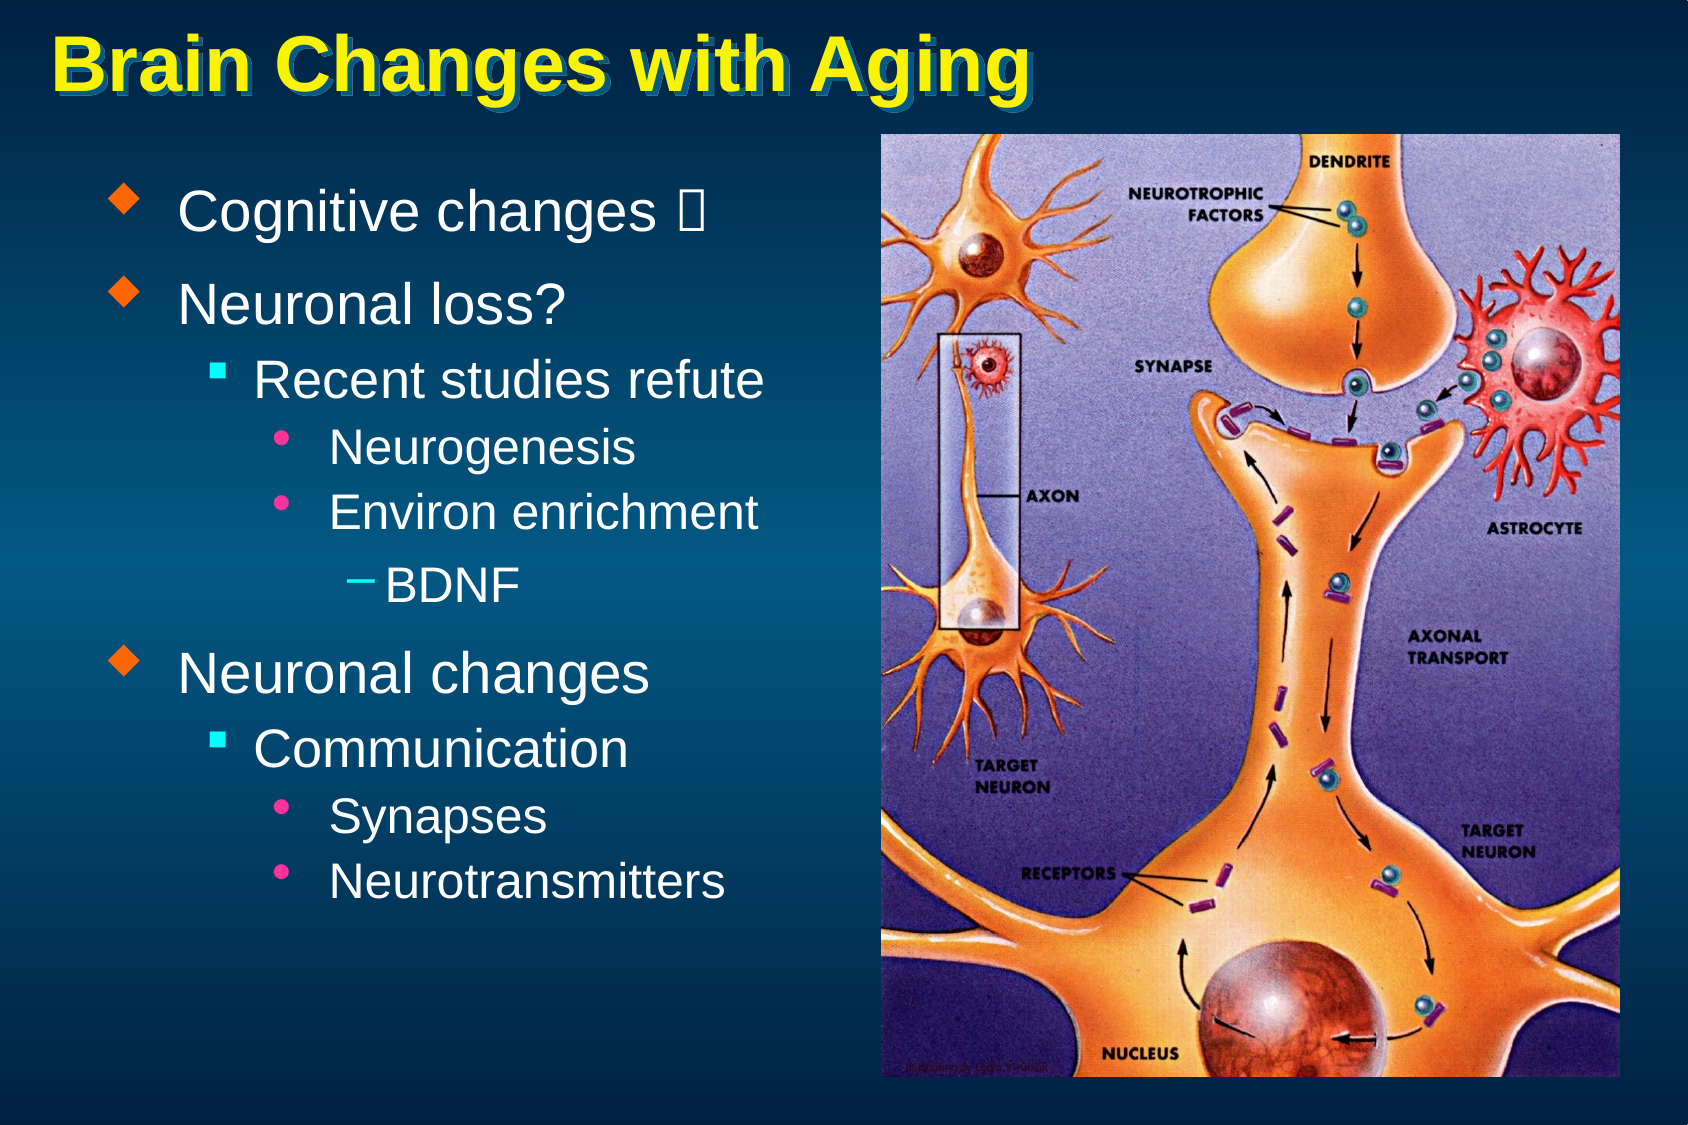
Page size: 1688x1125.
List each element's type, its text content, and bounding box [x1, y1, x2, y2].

title Brain Changes with Aging [46, 15, 1556, 113]
picture [51, 20, 1561, 118]
picture [818, 134, 1687, 1077]
list Cognitive changes  Neuronal loss? Recent studies refute Neurogenesis Environ enrichment BDNF Neuronal changes Communication Synapses Neurotransmitters [50, 165, 818, 1074]
